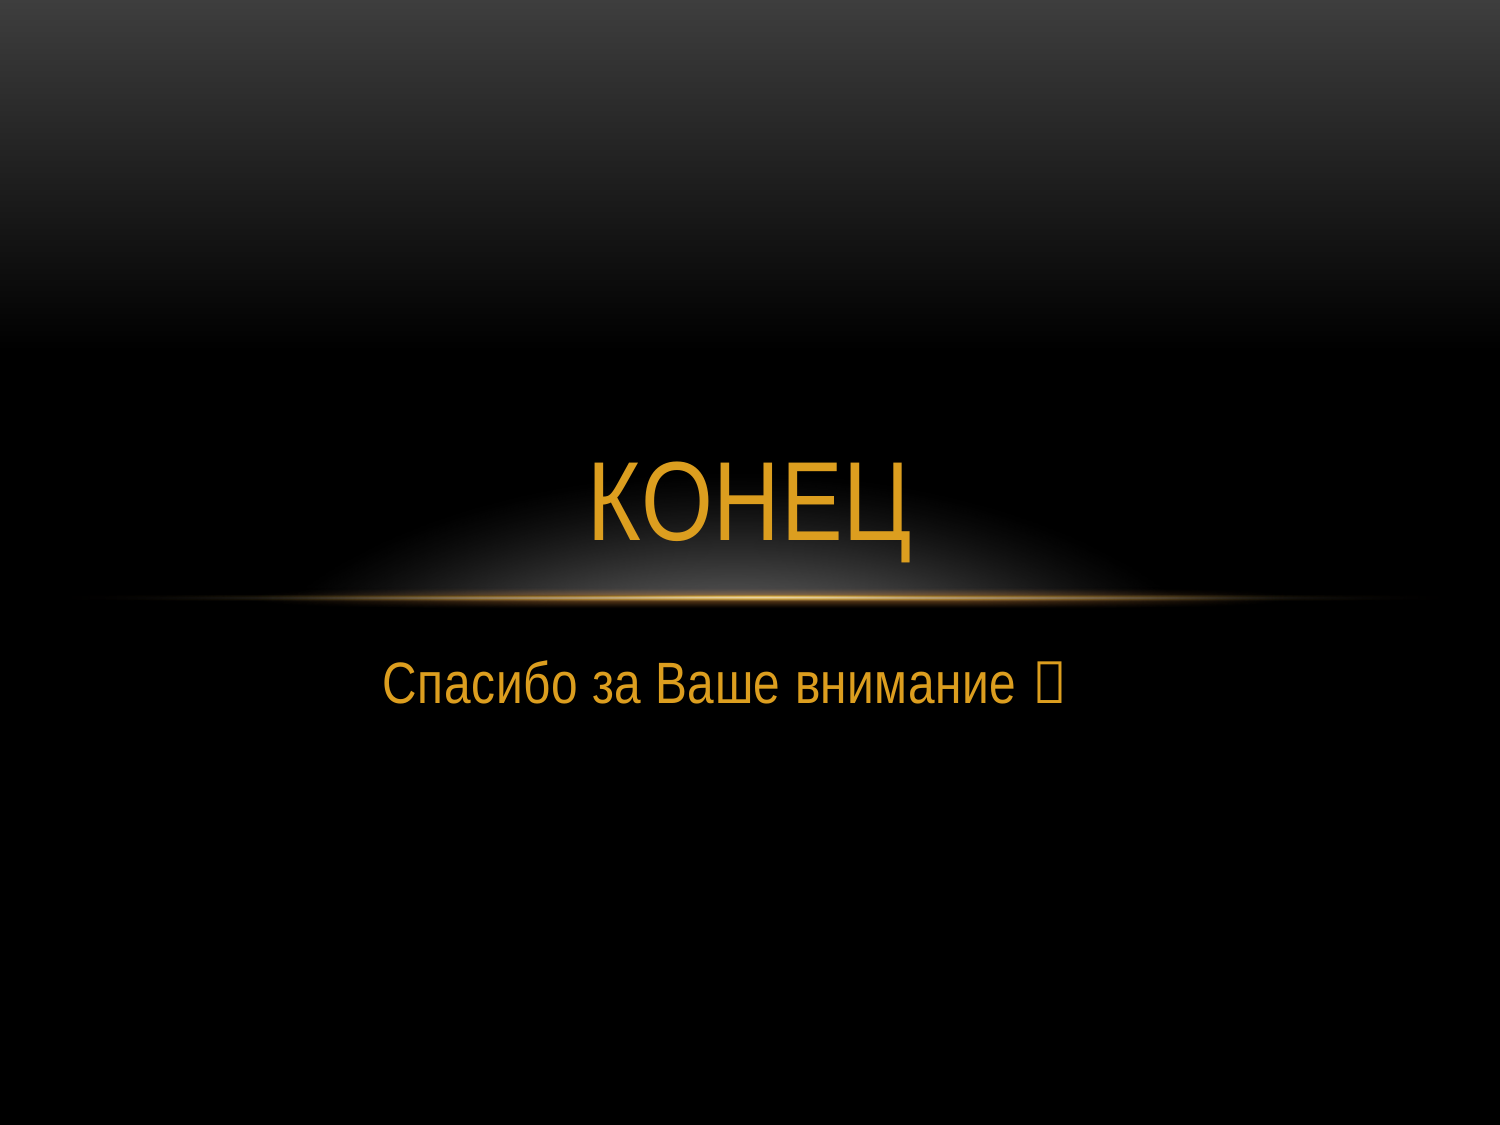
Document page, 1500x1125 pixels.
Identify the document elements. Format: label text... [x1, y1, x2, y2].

title Конец [112, 329, 1388, 571]
picture [0, 0, 1500, 750]
subtitle Спасибо за Ваше внимание  [200, 637, 1250, 925]
